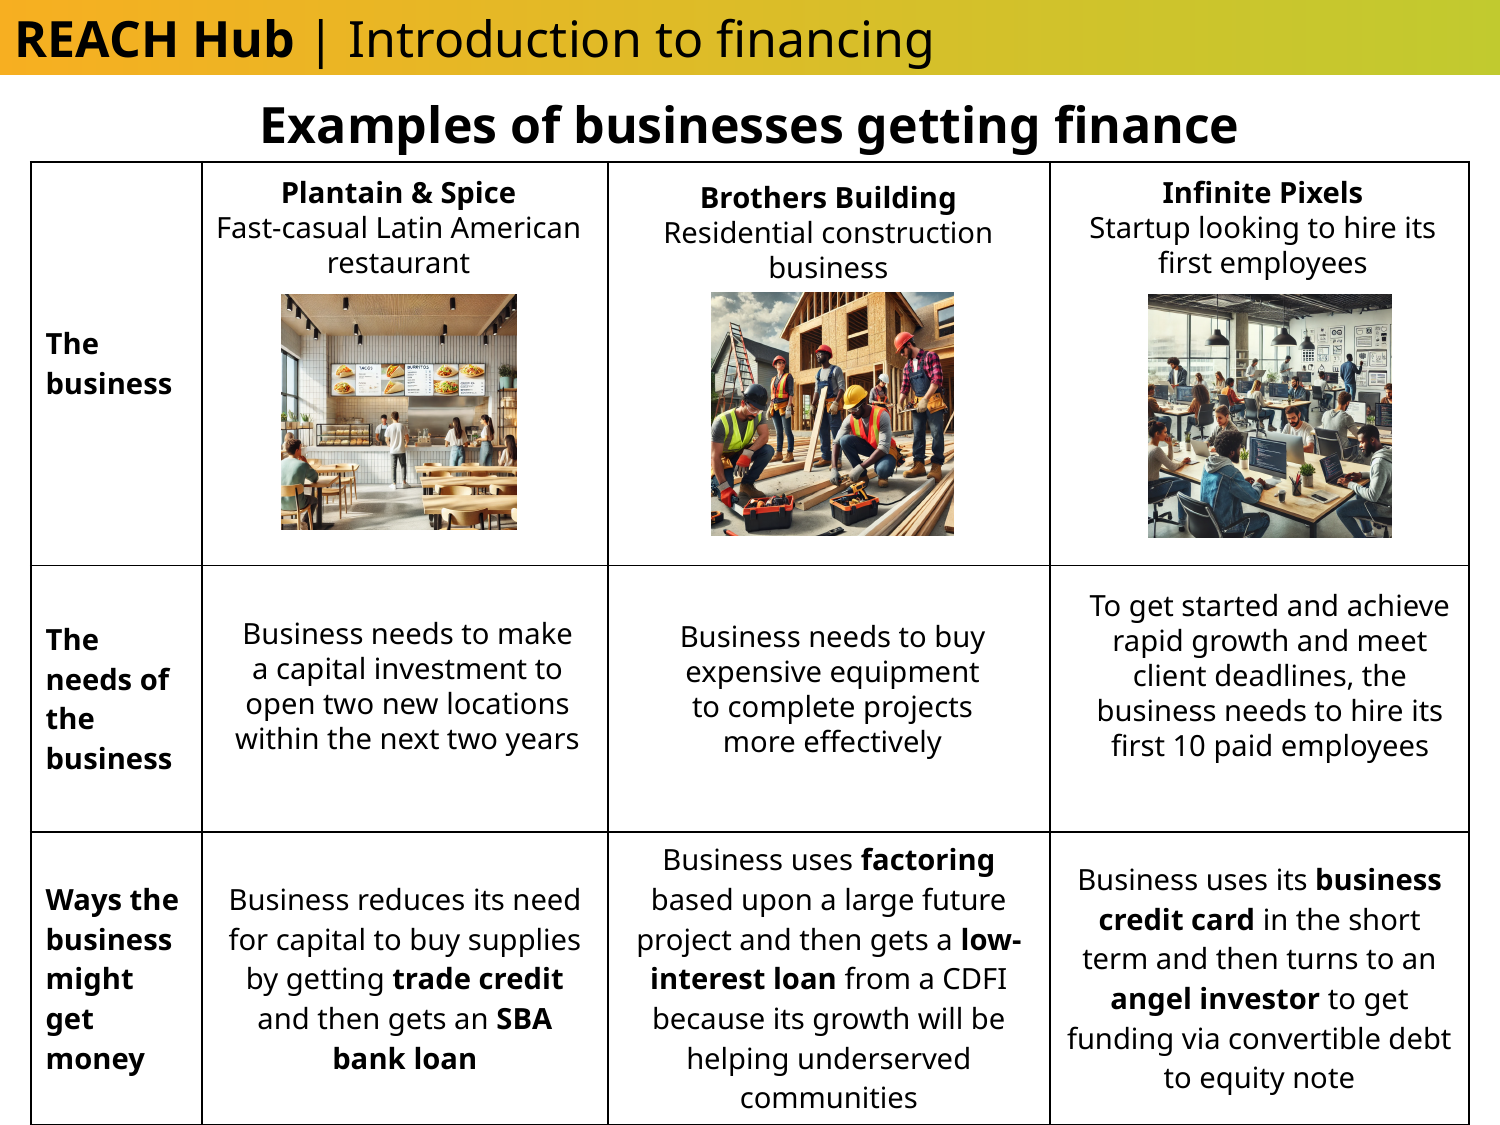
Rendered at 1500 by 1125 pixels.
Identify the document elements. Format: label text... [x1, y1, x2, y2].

table_cell Business reduces its need for capital to buy supplies by getting trade credit and then gets an SBA bank loan [203, 833, 607, 1124]
text_box To get started and achieve rapid growth and meet client deadlines, the business needs to hire its first 10 paid employees [1068, 580, 1472, 770]
table_cell Business uses its business credit card in the short term and then turns to an angel investor to get funding via convertible debt to equity note [1051, 833, 1468, 1124]
table_cell [203, 566, 607, 831]
table_cell Business uses factoring based upon a large future project and then gets a low-interest loan from a CDFI because its growth will be helping underserved communities [609, 833, 1049, 1124]
text_box REACH Hub | Introduction to financing [0, 0, 1500, 75]
table_cell [609, 566, 1049, 831]
table_cell [1051, 566, 1468, 831]
table_cell Ways the business might get money [32, 833, 201, 1124]
table_header [203, 163, 607, 565]
table_header [1051, 163, 1468, 565]
text_box Business needs to make a capital investment to open two new locations within the next two years [217, 608, 599, 763]
text_box Brothers Building Residential construction business [637, 171, 1019, 292]
text_box Infinite Pixels Startup looking to hire its first employees [1072, 167, 1454, 288]
picture [280, 294, 517, 531]
picture [710, 292, 955, 536]
text_box Examples of businesses getting finance [30, 85, 1470, 161]
table_header The business [32, 163, 201, 565]
text_box Plantain & Spice Fast-casual Latin American restaurant [199, 167, 599, 288]
text_box Business needs to buy expensive equipment to complete projects more effectively [658, 610, 1007, 766]
table_header [609, 163, 1049, 565]
table_cell The needs of the business [32, 566, 201, 831]
picture [1148, 294, 1392, 538]
